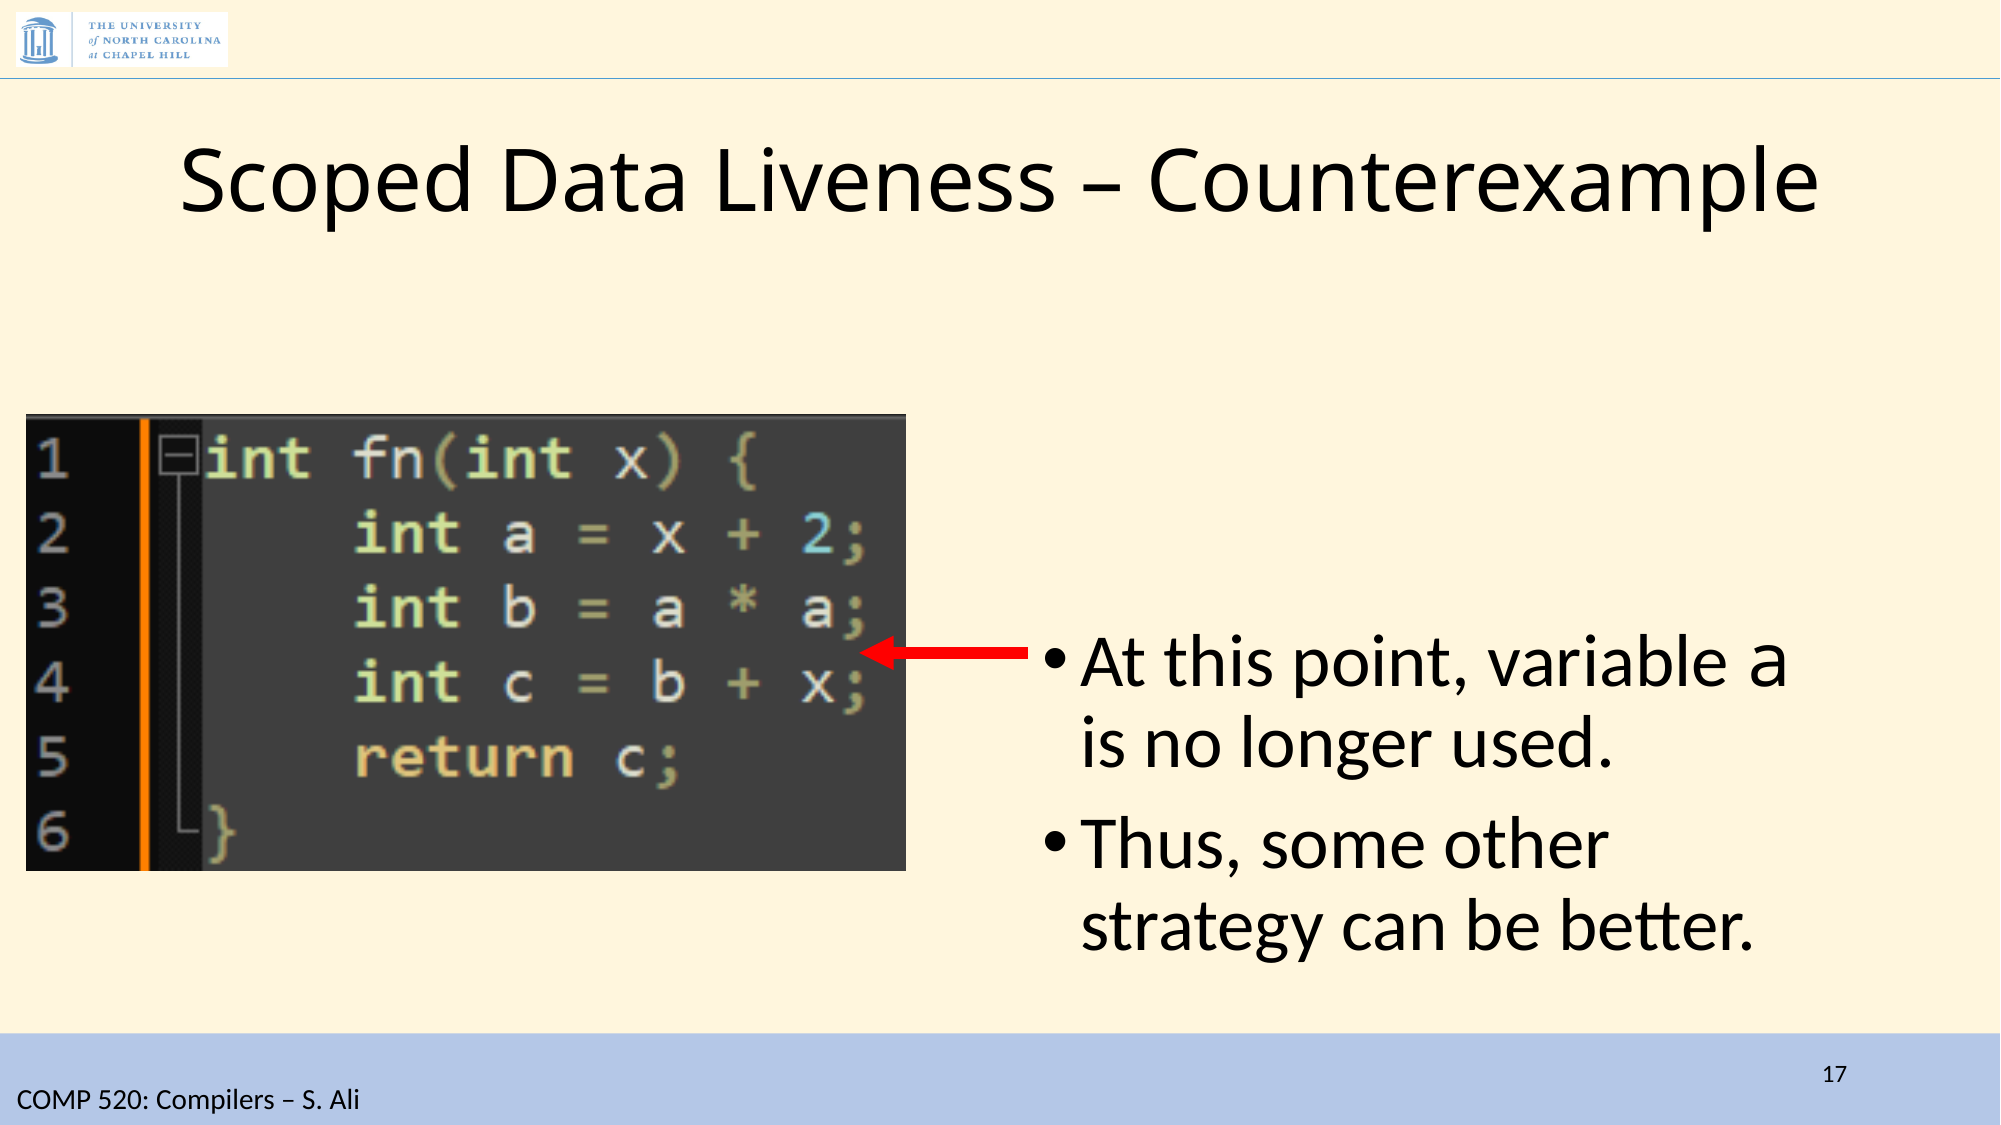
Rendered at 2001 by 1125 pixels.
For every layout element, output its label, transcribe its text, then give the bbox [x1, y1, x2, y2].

picture [26, 414, 906, 871]
list At this point, variable a is no longer used. Thus, some other strategy can be better. [1027, 299, 1863, 1014]
text_box [0, 1032, 2000, 1125]
slide_number 17 [1412, 1042, 1863, 1103]
picture [16, 12, 228, 67]
title Scoped Data Liveness – Counterexample [137, 89, 1863, 278]
text_box COMP 520: Compilers – S. Ali [2, 1072, 376, 1123]
